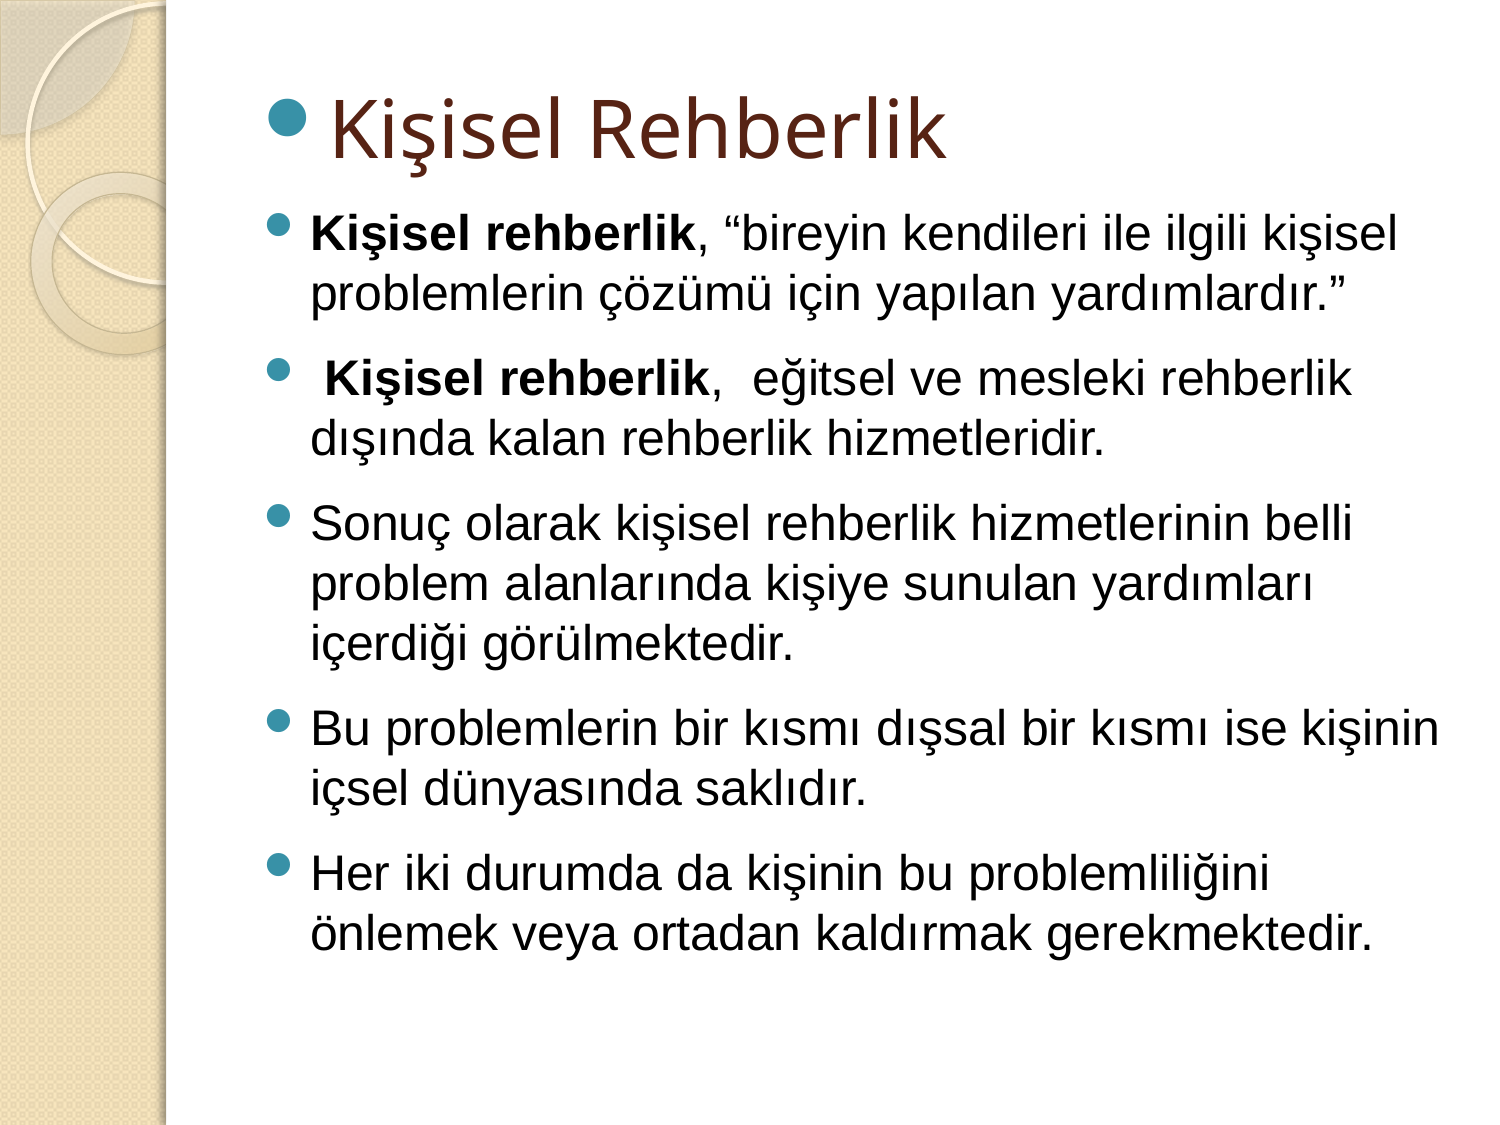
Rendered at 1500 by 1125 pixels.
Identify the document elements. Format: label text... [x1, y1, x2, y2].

list Kişisel Rehberlik Kişisel rehberlik, “bireyin kendileri ile ilgili kişisel problemlerin çözümü için yapılan yardımlardır.” Kişisel rehberlik, eğitsel ve mesleki rehberlik dışında kalan rehberlik hizmetleridir. Sonuç olarak kişisel rehberlik hizmetlerinin belli problem alanlarında kişiye sunulan yardımları içerdiği görülmektedir. Bu problemlerin bir kısmı dışsal bir kısmı ise kişinin içsel dünyasında saklıdır. Her iki durumda da kişinin bu problemliliğini önlemek veya ortadan kaldırmak gerekmektedir. [235, 70, 1466, 1025]
